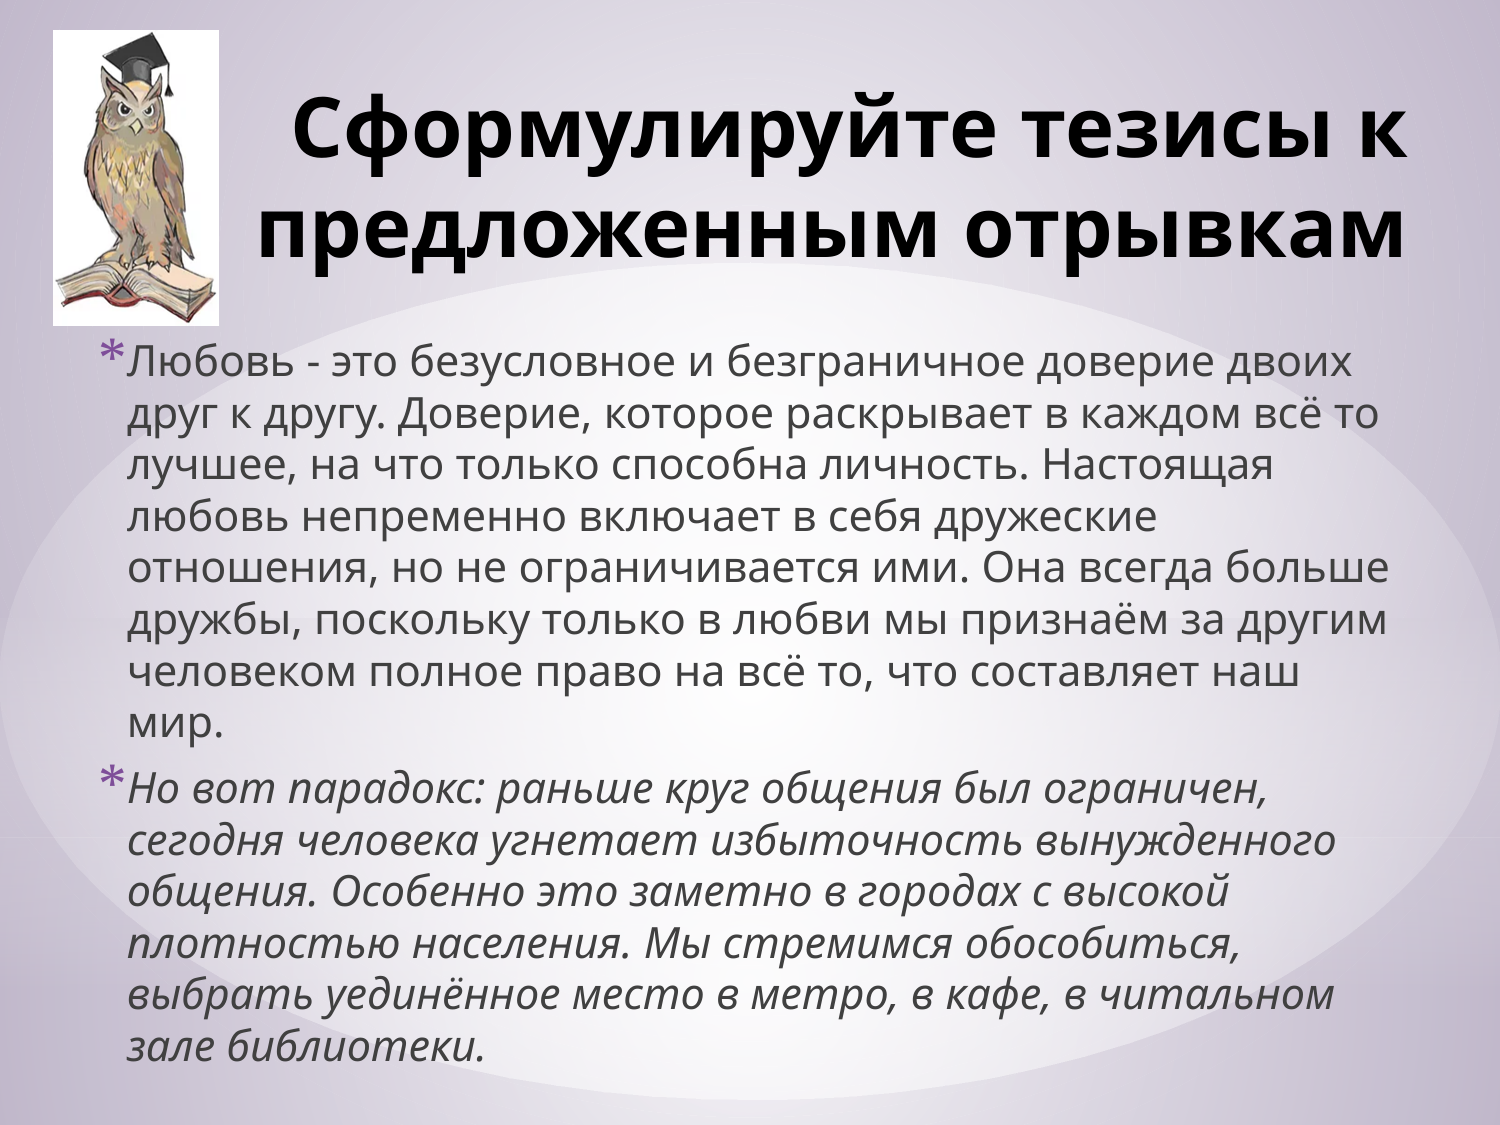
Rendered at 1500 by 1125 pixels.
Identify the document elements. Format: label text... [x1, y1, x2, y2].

title Сформулируйте тезисы к предложенным отрывкам [224, 66, 1424, 256]
picture [52, 30, 220, 327]
list Любовь - это безусловное и безграничное доверие двоих друг к другу. Доверие, которое раскрывает в каждом всё то лучшее, на что только способна личность. Настоящая любовь непременно включает в себя дружеские отношения, но не ограничивается ими. Она всегда больше дружбы, поскольку только в любви мы признаём за другим человеком полное право на всё то, что составляет наш мир. Но вот парадокс: раньше круг общения был ограничен, сегодня человека угнетает избыточность вынужденного общения. Особенно это заметно в городах с высокой плотностью населения. Мы стремимся обособиться, выбрать уединённое место в метро, в кафе, в читальном зале библиотеки. [76, 326, 1424, 1083]
